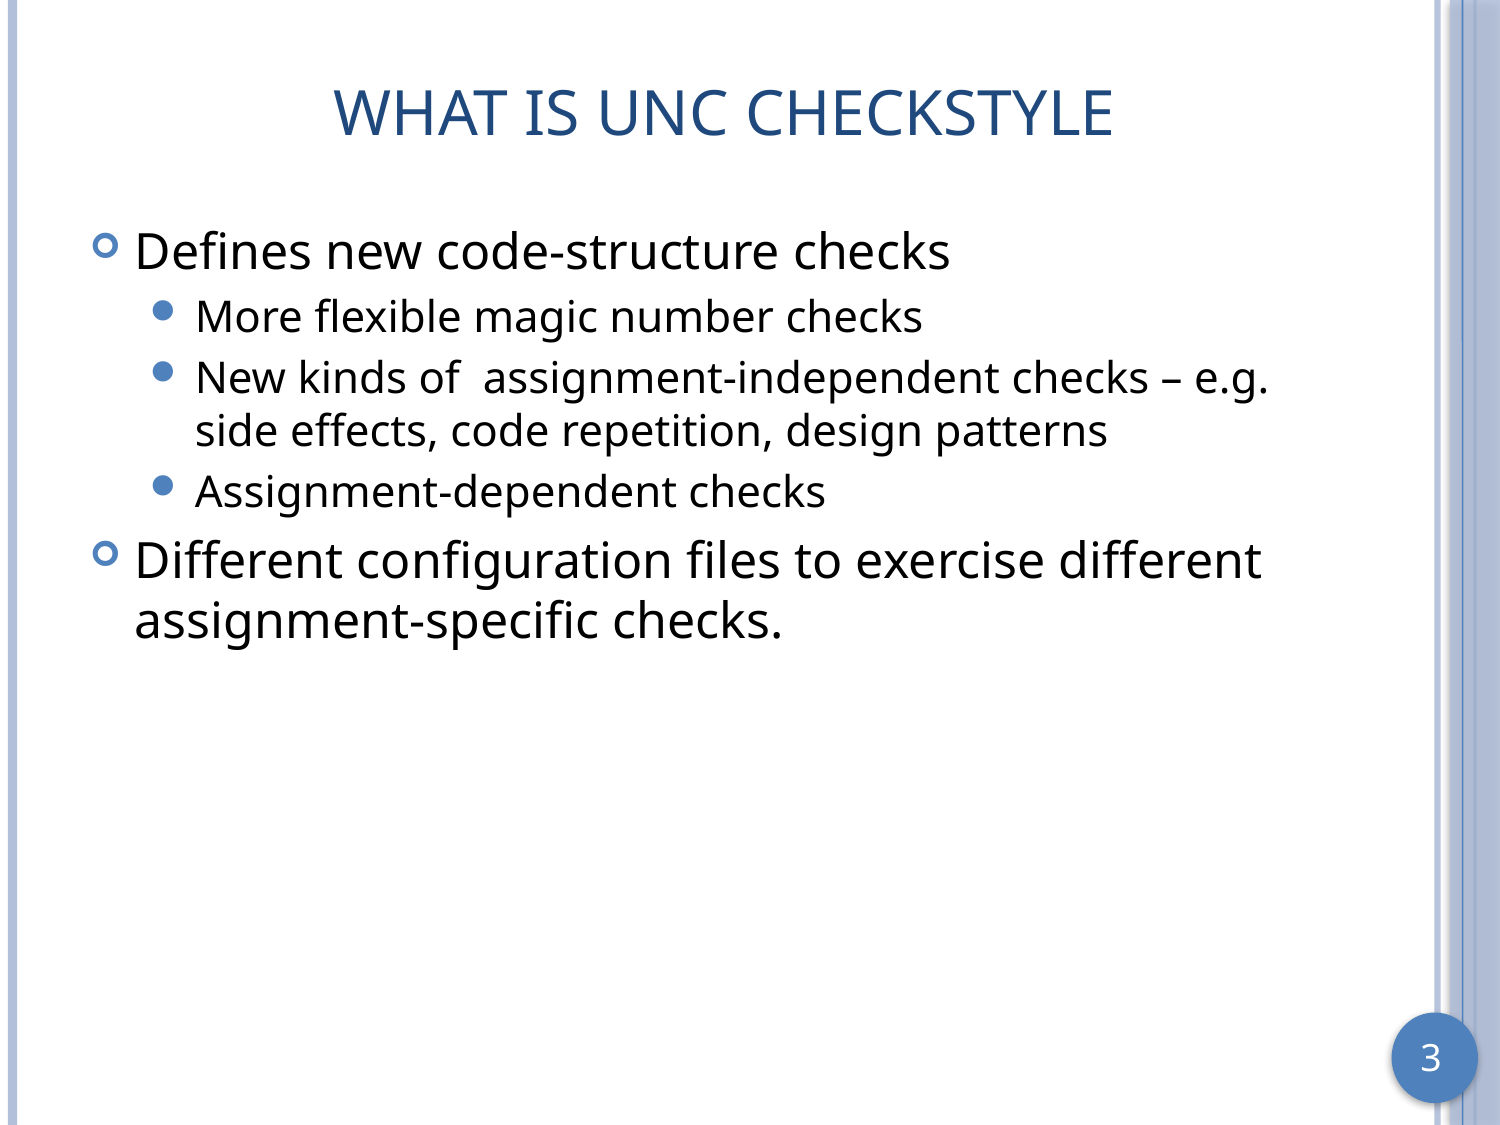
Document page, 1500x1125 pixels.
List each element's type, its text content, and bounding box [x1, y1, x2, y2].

list Defines new code-structure checks More flexible magic number checks New kinds of assignment-independent checks – e.g. side effects, code repetition, design patterns Assignment-dependent checks Different configuration files to exercise different assignment-specific checks. [75, 212, 1375, 1062]
title What is UNC CheckStyle [75, 45, 1375, 175]
